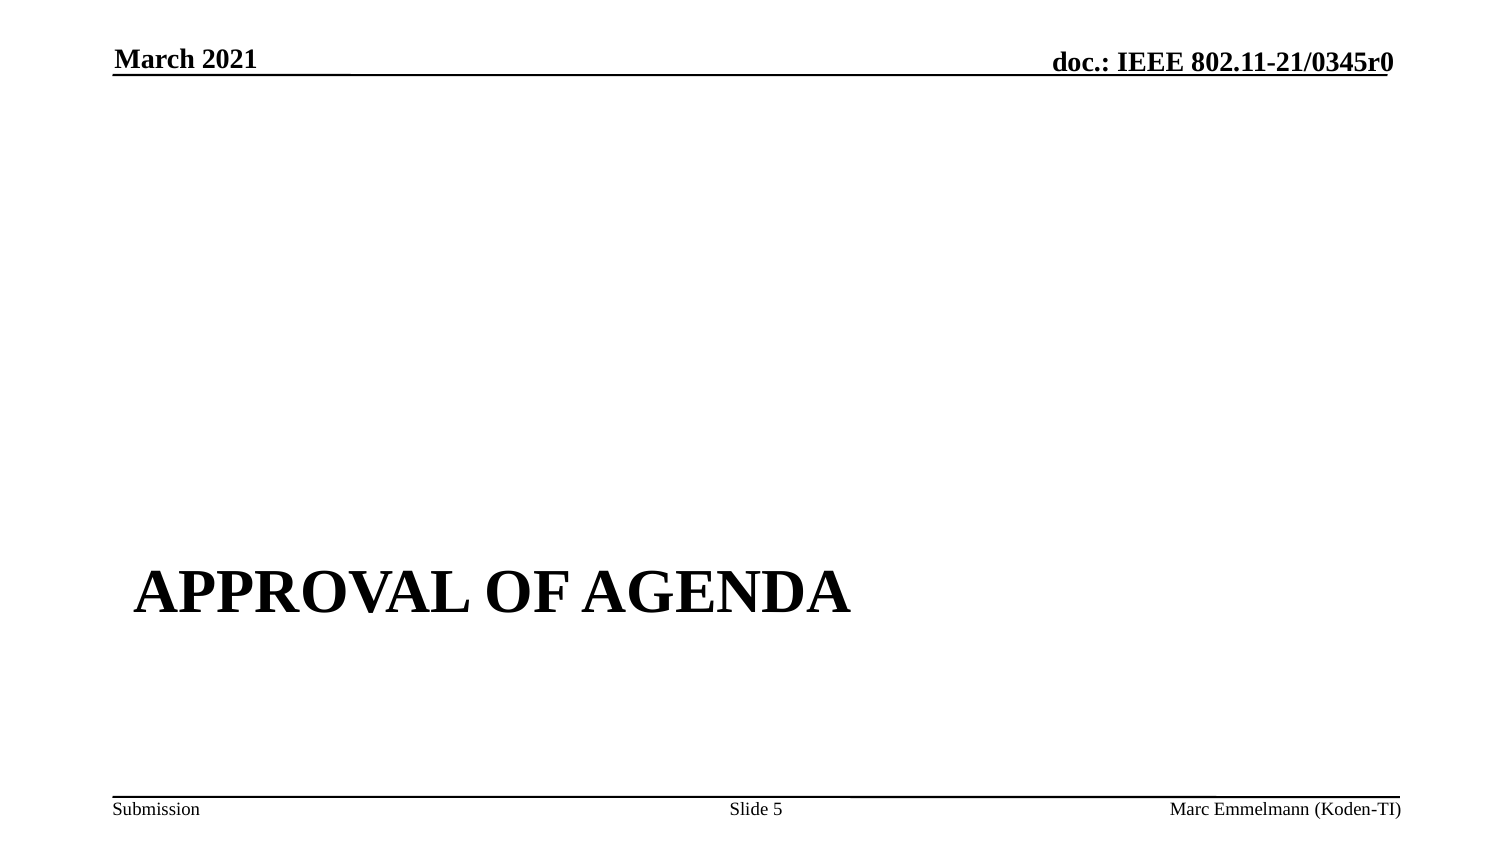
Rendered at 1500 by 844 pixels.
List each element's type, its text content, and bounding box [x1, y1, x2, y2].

footer Marc Emmelmann (Koden-TI) [878, 796, 1402, 820]
title Approval of Agenda [118, 541, 1394, 710]
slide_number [114, 40, 423, 75]
slide_number Slide 5 [712, 796, 800, 842]
